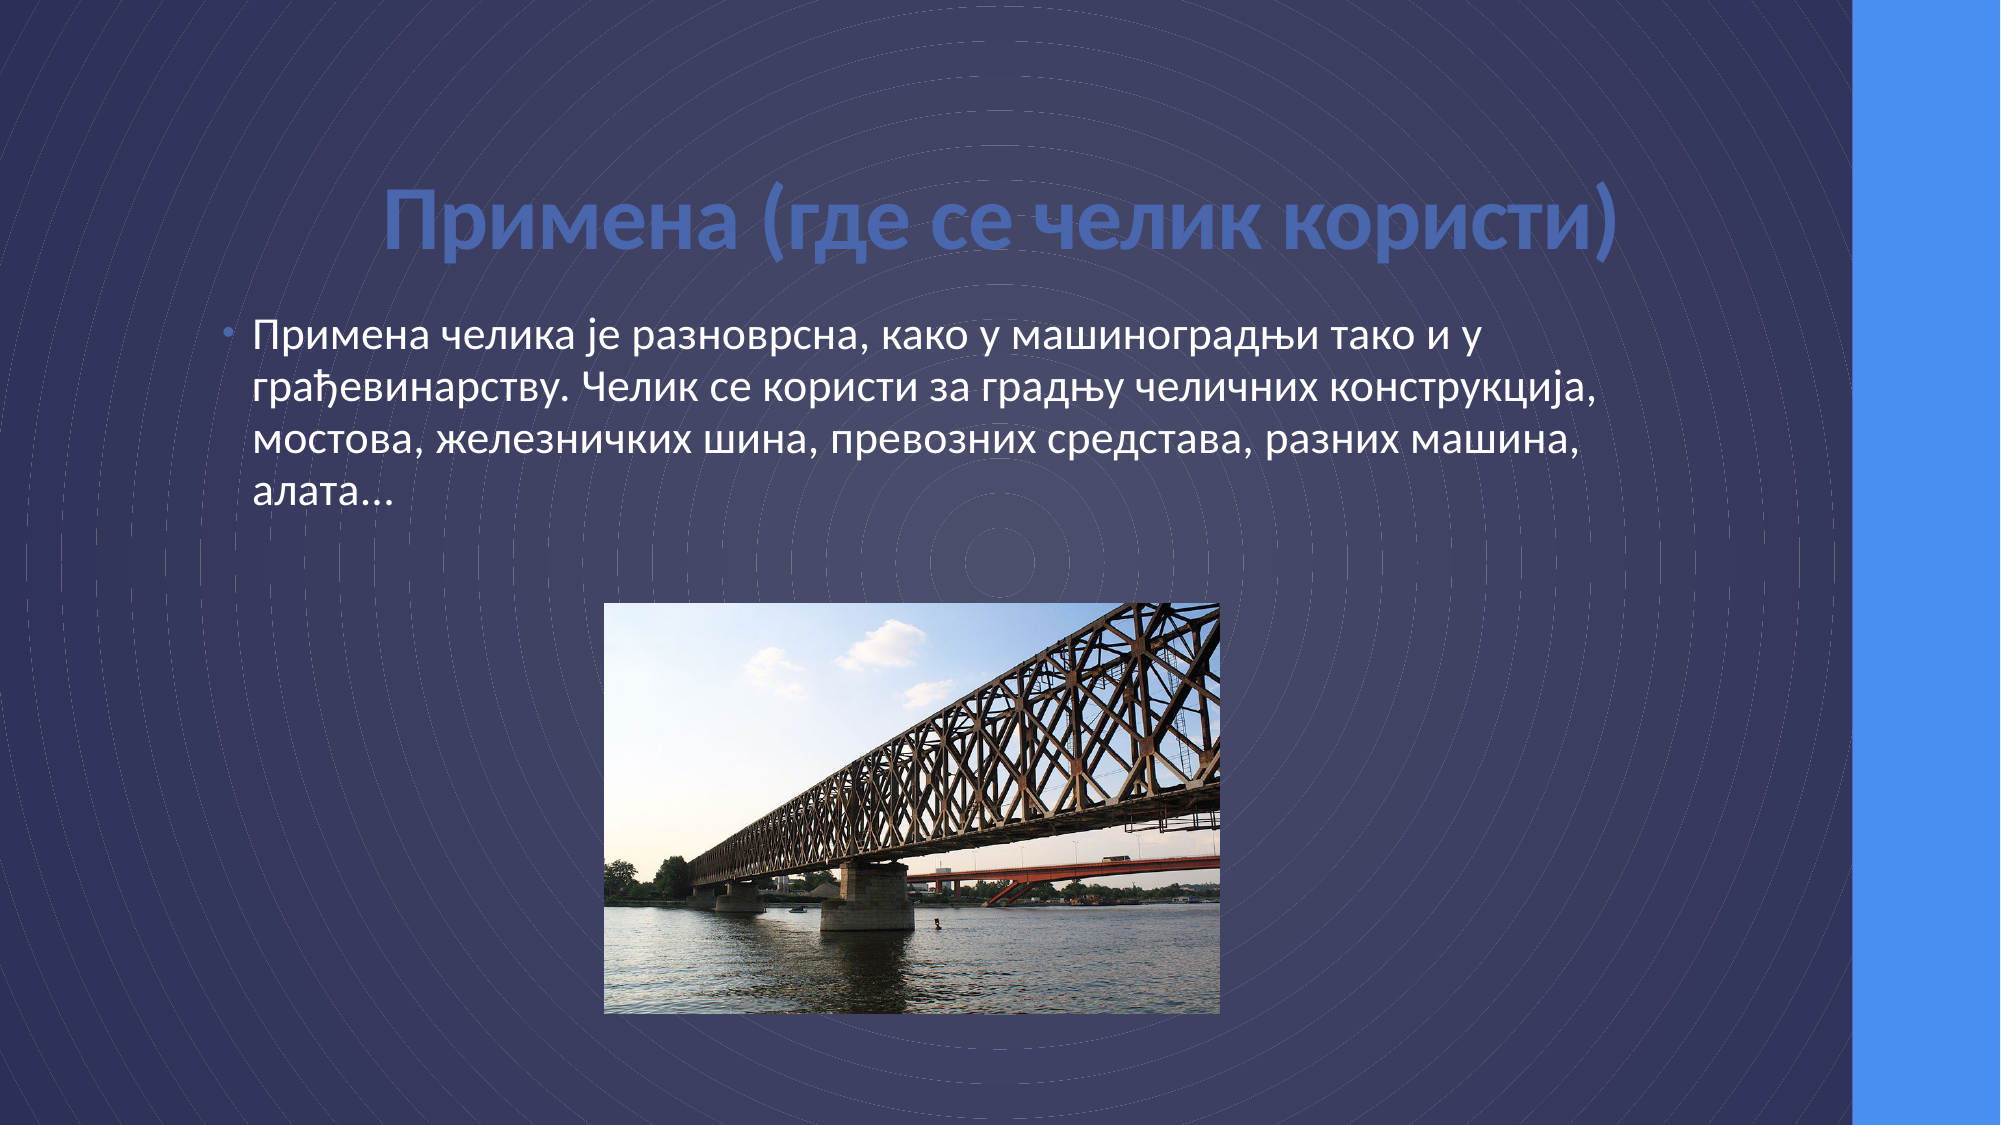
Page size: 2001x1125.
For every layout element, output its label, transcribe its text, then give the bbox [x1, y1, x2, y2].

list Примена челика је разноврсна, како у машиноградњи тако и у грађевинарству. Челик се користи за градњу челичних конструкција, мостова, железничких шина, превозних средстава, разних машина, алата... [206, 299, 1617, 1014]
title Примена (где се челик користи) [206, 60, 1797, 278]
picture [604, 603, 1220, 1014]
